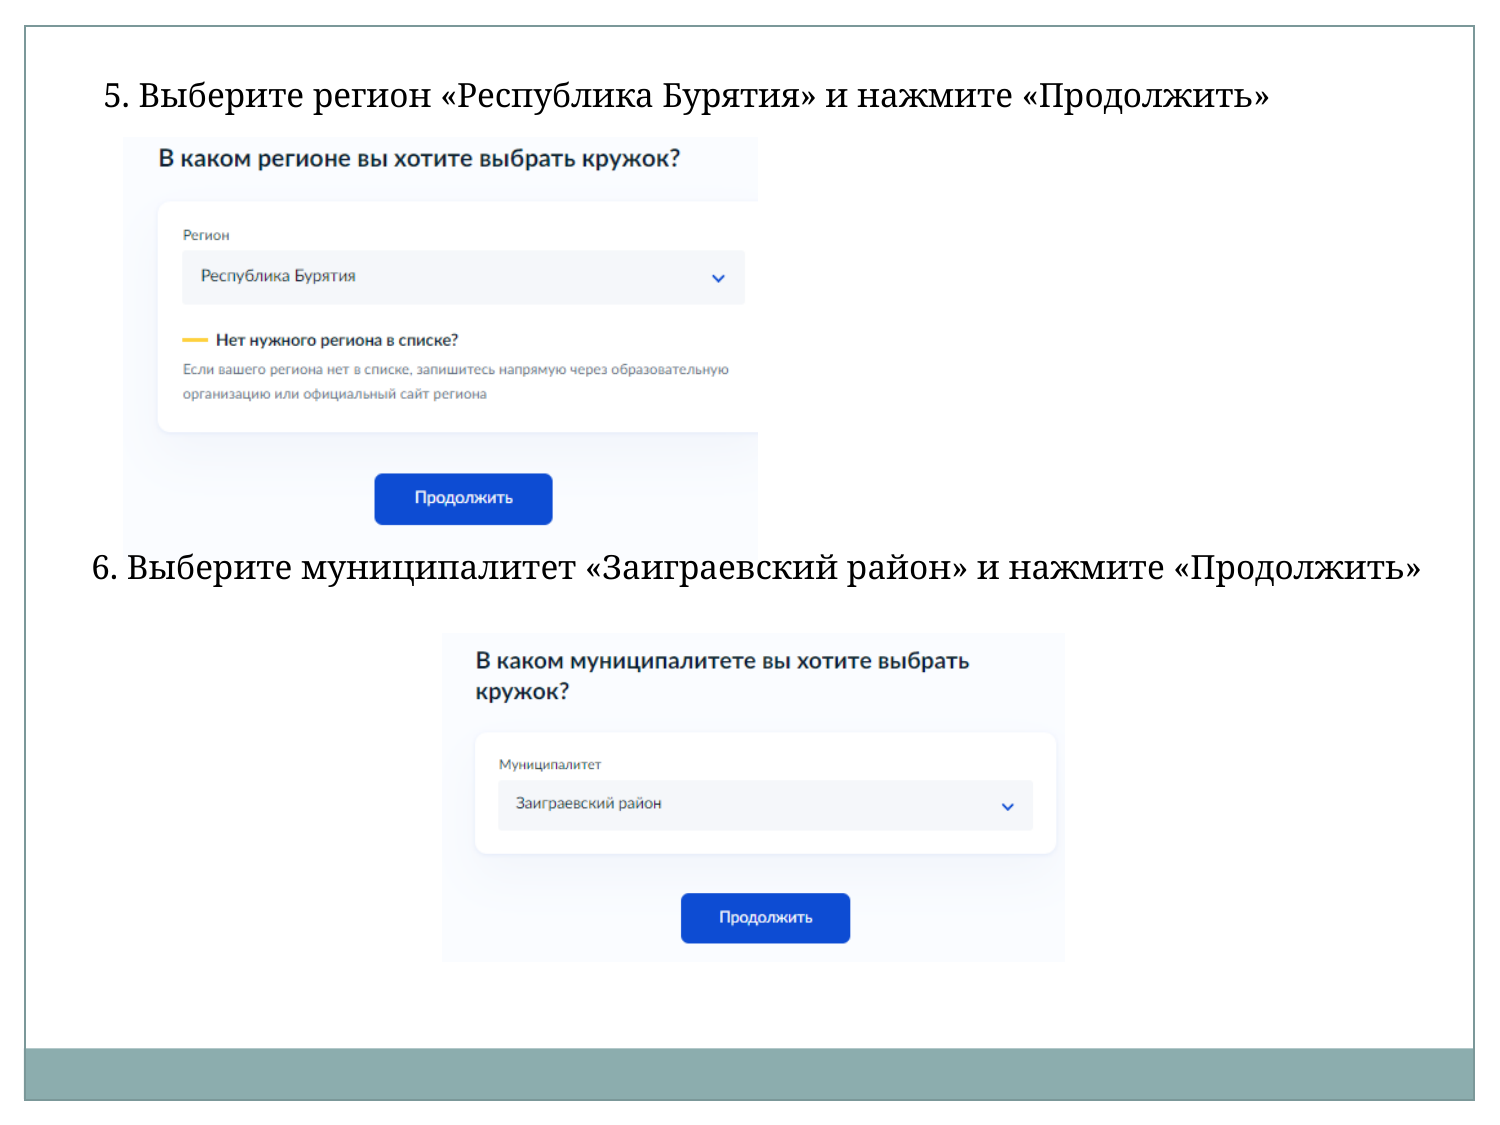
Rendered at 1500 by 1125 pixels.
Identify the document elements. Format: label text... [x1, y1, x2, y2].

picture [442, 633, 1065, 962]
text_box 5. Выберите регион «Республика Бурятия» и нажмите «Продолжить» [88, 66, 1447, 121]
picture [123, 136, 758, 560]
text_box 6. Выберите муниципалитет «Заиграевский район» и нажмите «Продолжить» [76, 538, 1447, 594]
